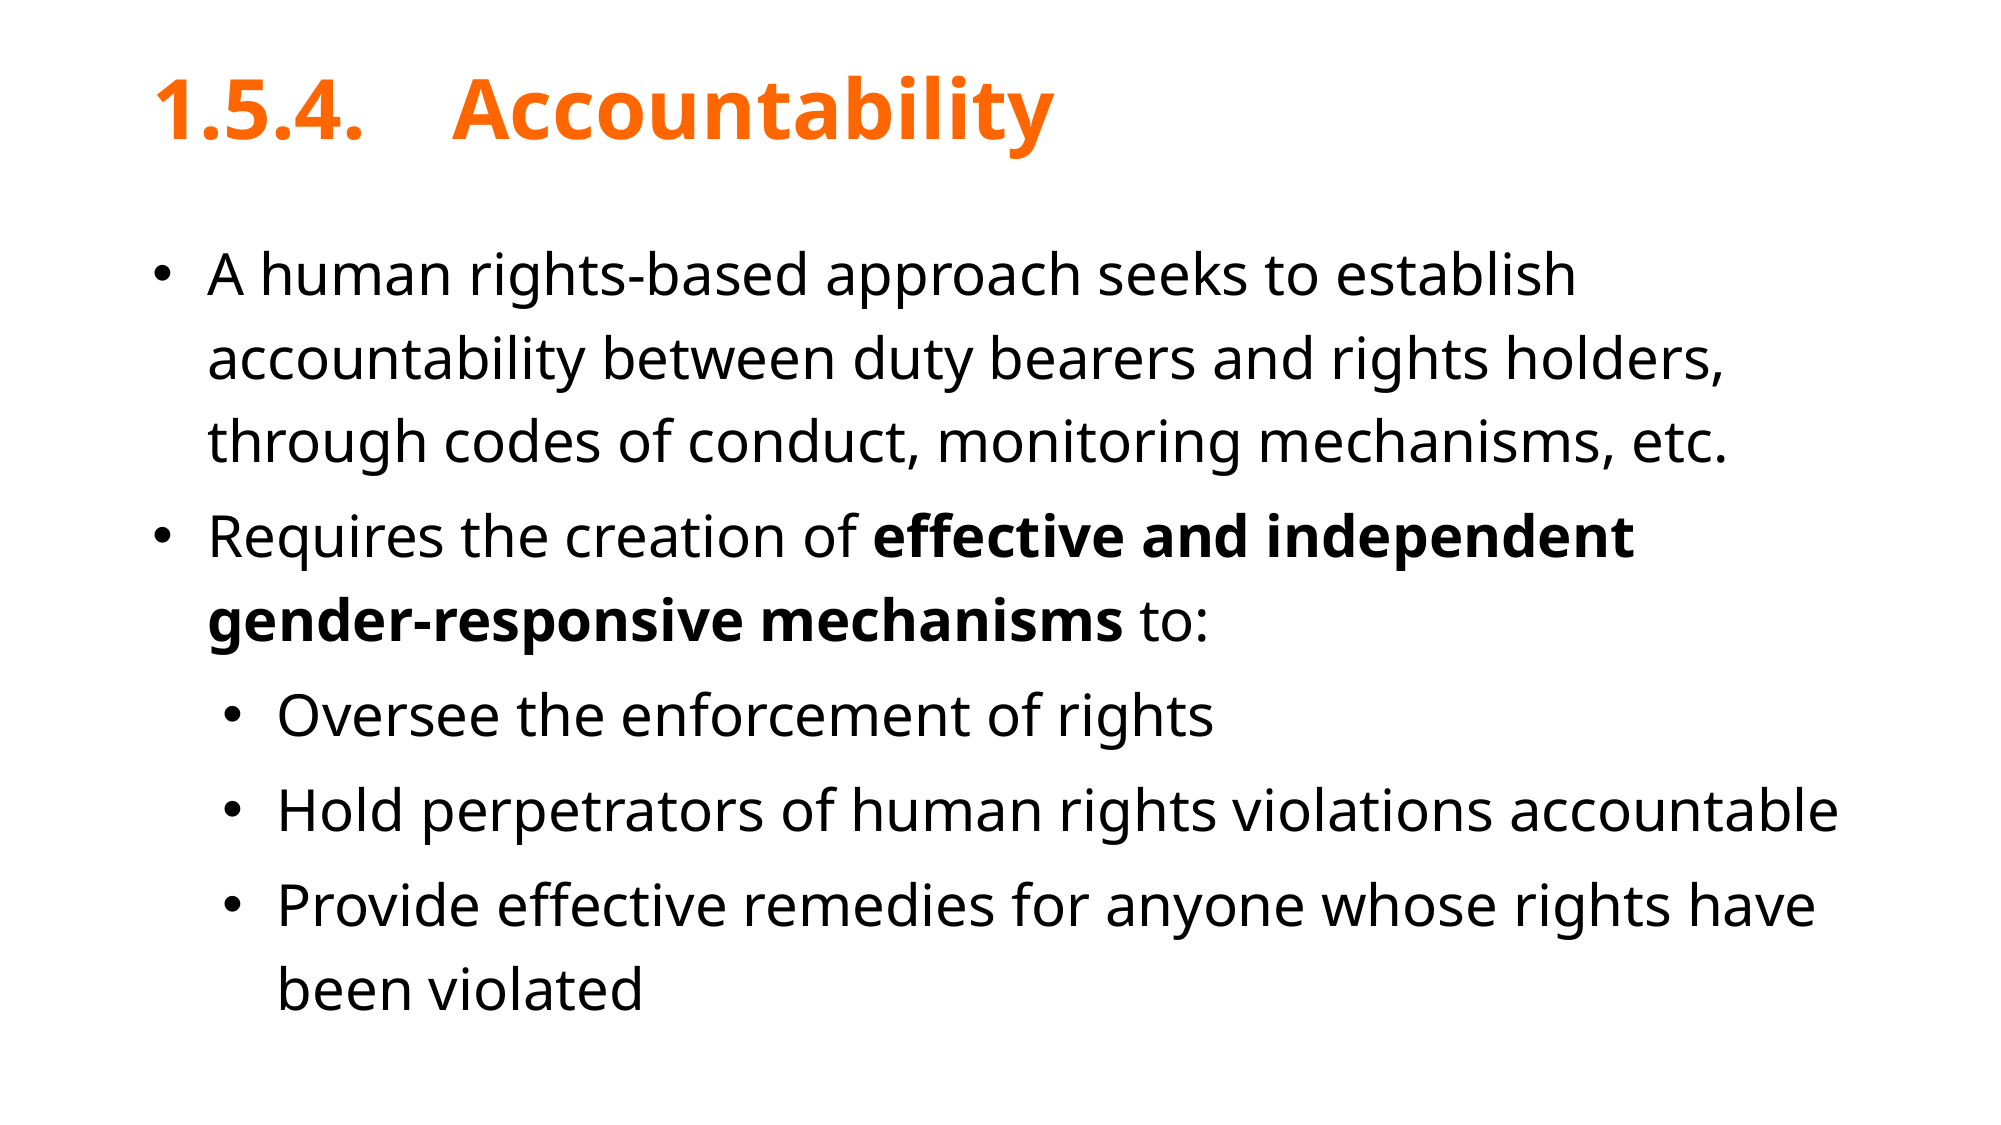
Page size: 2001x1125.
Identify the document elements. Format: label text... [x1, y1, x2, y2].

list A human rights-based approach seeks to establish accountability between duty bearers and rights holders, through codes of conduct, monitoring mechanisms, etc. Requires the creation of effective and independent gender-responsive mechanisms to: Oversee the enforcement of rights Hold perpetrators of human rights violations accountable Provide effective remedies for anyone whose rights have been violated [137, 216, 1863, 1066]
title 1.5.4. Accountability [137, 59, 1863, 182]
